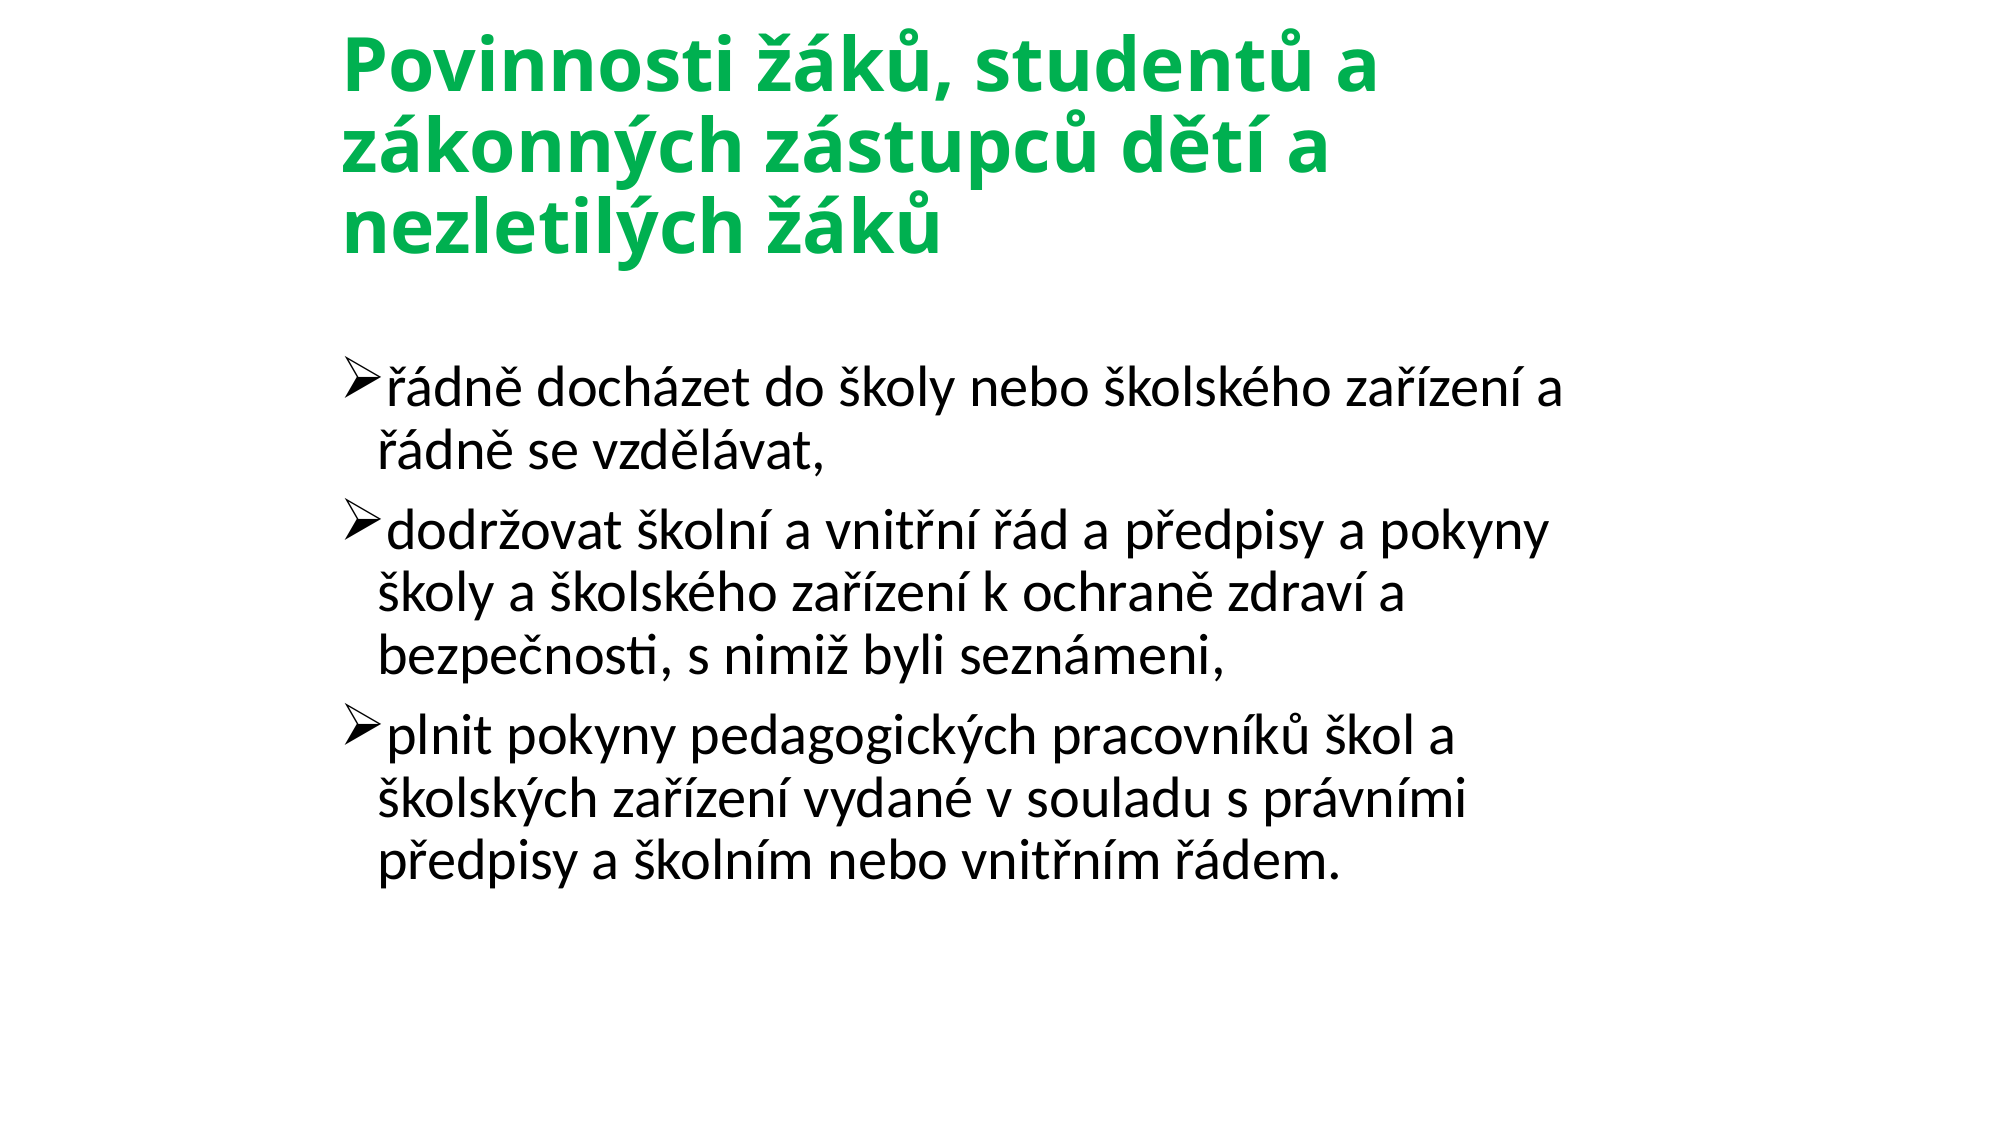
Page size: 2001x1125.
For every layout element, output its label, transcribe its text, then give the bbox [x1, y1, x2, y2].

title Povinnosti žáků, studentů a zákonných zástupců dětí a nezletilých žáků [326, 54, 1677, 243]
list řádně docházet do školy nebo školského zařízení a řádně se vzdělávat, dodržovat školní a vnitřní řád a předpisy a pokyny školy a školského zařízení k ochraně zdraví a bezpečnosti, s nimiž byli seznámeni, plnit pokyny pedagogických pracovníků škol a školských zařízení vydané v souladu s právními předpisy a školním nebo vnitřním řádem. [324, 262, 1675, 1005]
